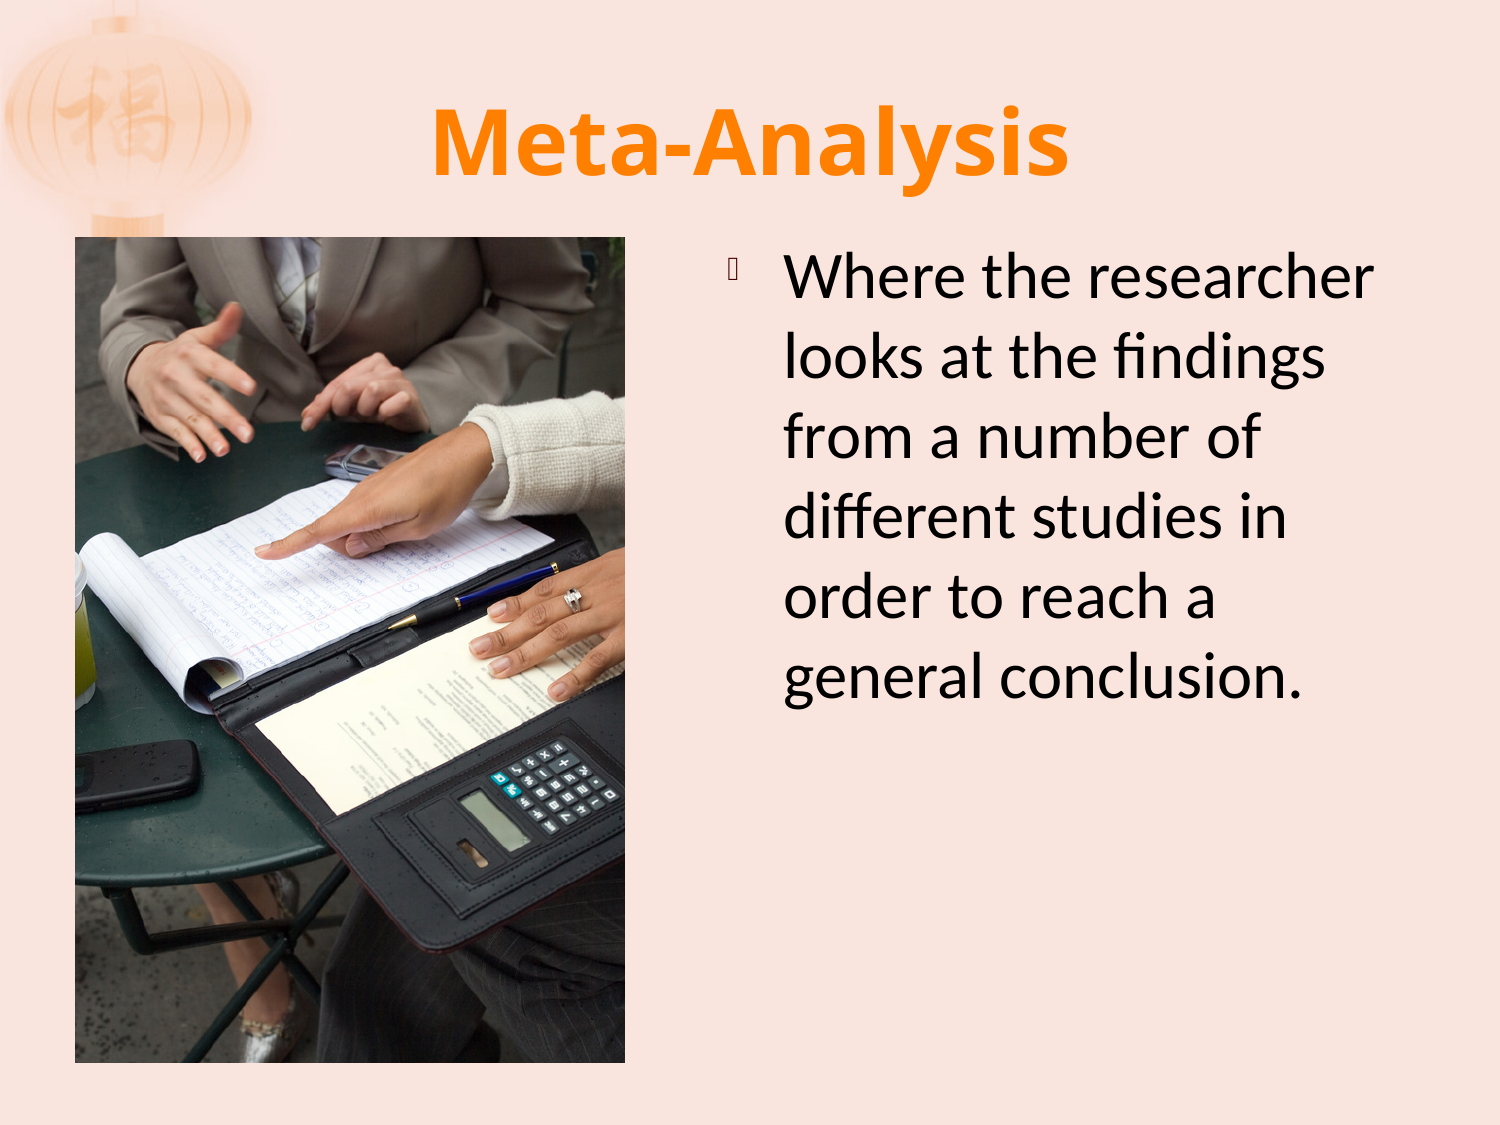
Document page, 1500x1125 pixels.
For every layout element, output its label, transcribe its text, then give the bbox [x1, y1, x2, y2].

title Meta-Analysis [75, 45, 1425, 233]
picture [74, 236, 626, 1063]
list Where the researcher looks at the findings from a number of different studies in order to reach a general conclusion. [712, 224, 1425, 1043]
